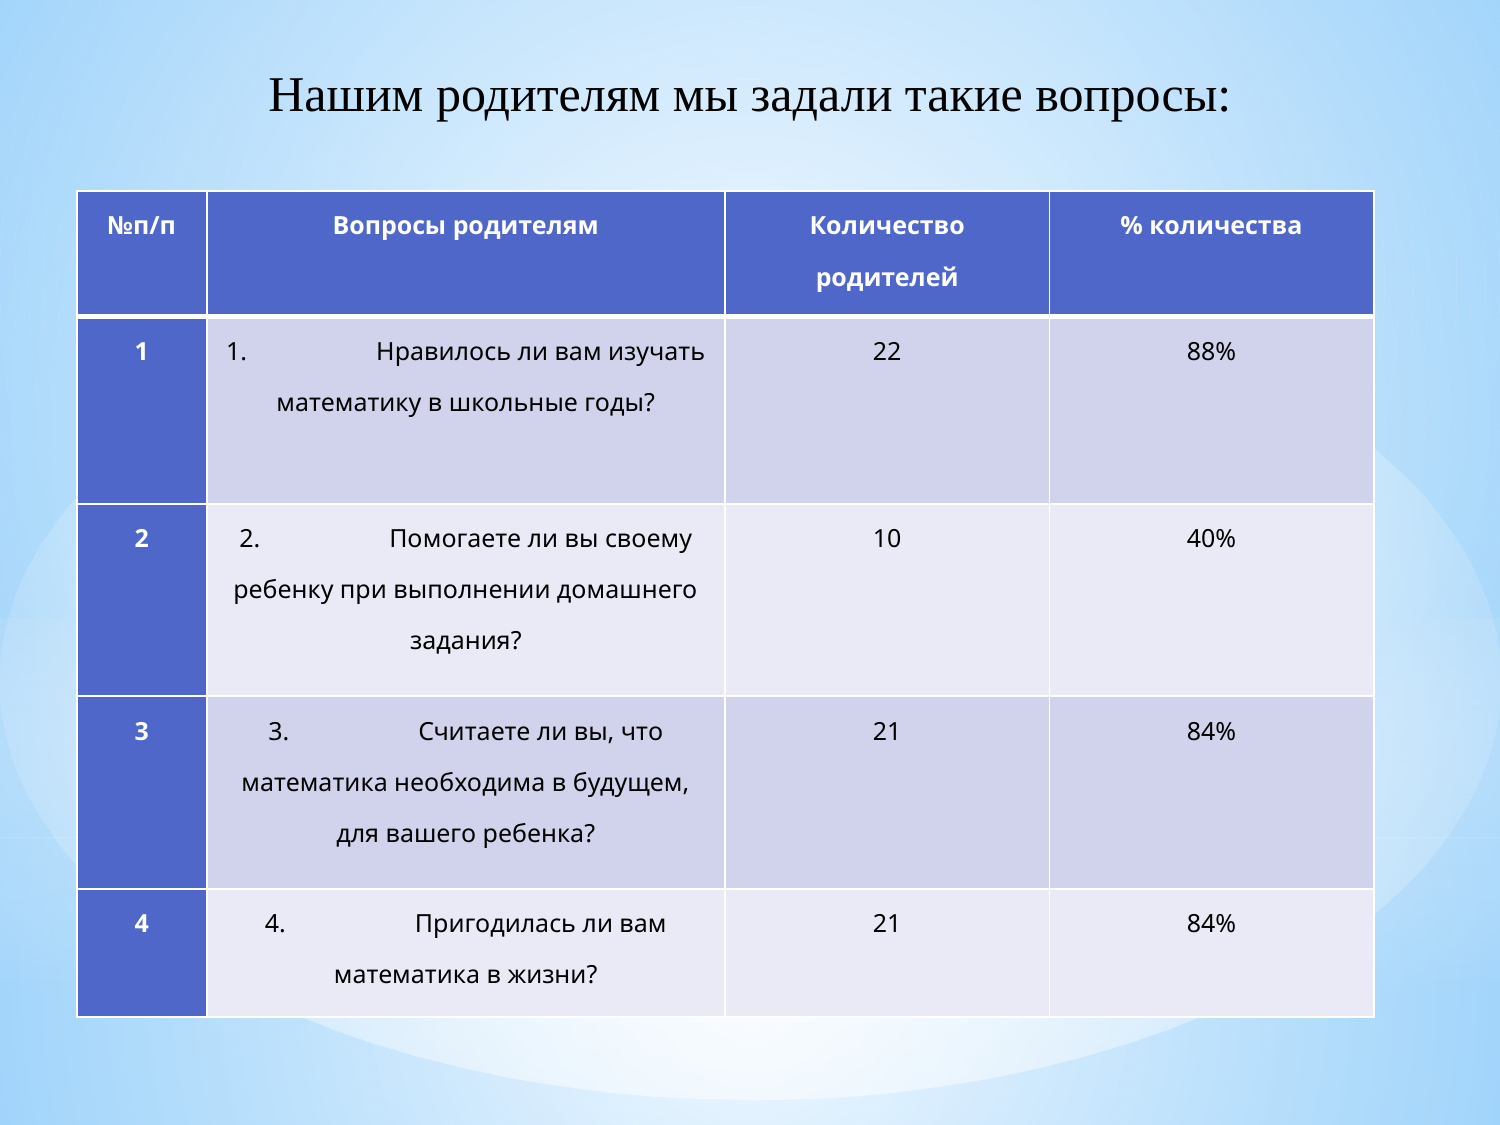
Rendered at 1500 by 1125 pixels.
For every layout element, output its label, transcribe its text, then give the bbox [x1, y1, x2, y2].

table_cell 2. Помогаете ли вы своему ребенку при выполнении домашнего задания? [208, 505, 724, 695]
table_header Вопросы родителям [208, 192, 724, 314]
table_cell 3. Считаете ли вы, что математика необходима в будущем, для вашего ребенка? [208, 697, 724, 888]
table_cell 84% [1050, 697, 1373, 888]
table_cell 21 [726, 697, 1049, 888]
table_cell 1. Нравилось ли вам изучать математику в школьные годы? [208, 319, 724, 503]
table_cell 22 [726, 319, 1049, 503]
table_header №п/п [78, 192, 206, 314]
table_cell 1 [78, 319, 206, 503]
table_cell 84% [1050, 890, 1373, 1016]
table_cell 88% [1050, 319, 1373, 503]
table_cell 3 [78, 697, 206, 888]
table_header % количества [1050, 192, 1373, 314]
table_cell 4 [78, 890, 206, 1016]
table_cell 21 [726, 890, 1049, 1016]
table_cell 4. Пригодилась ли вам математика в жизни? [208, 890, 724, 1016]
text_box [226, 112, 1500, 188]
text_box Нашим родителям мы задали такие вопросы: [94, 54, 1406, 130]
table_header Количество родителей [726, 192, 1049, 314]
table_cell 40% [1050, 505, 1373, 695]
table_cell 2 [78, 505, 206, 695]
table_cell 10 [726, 505, 1049, 695]
